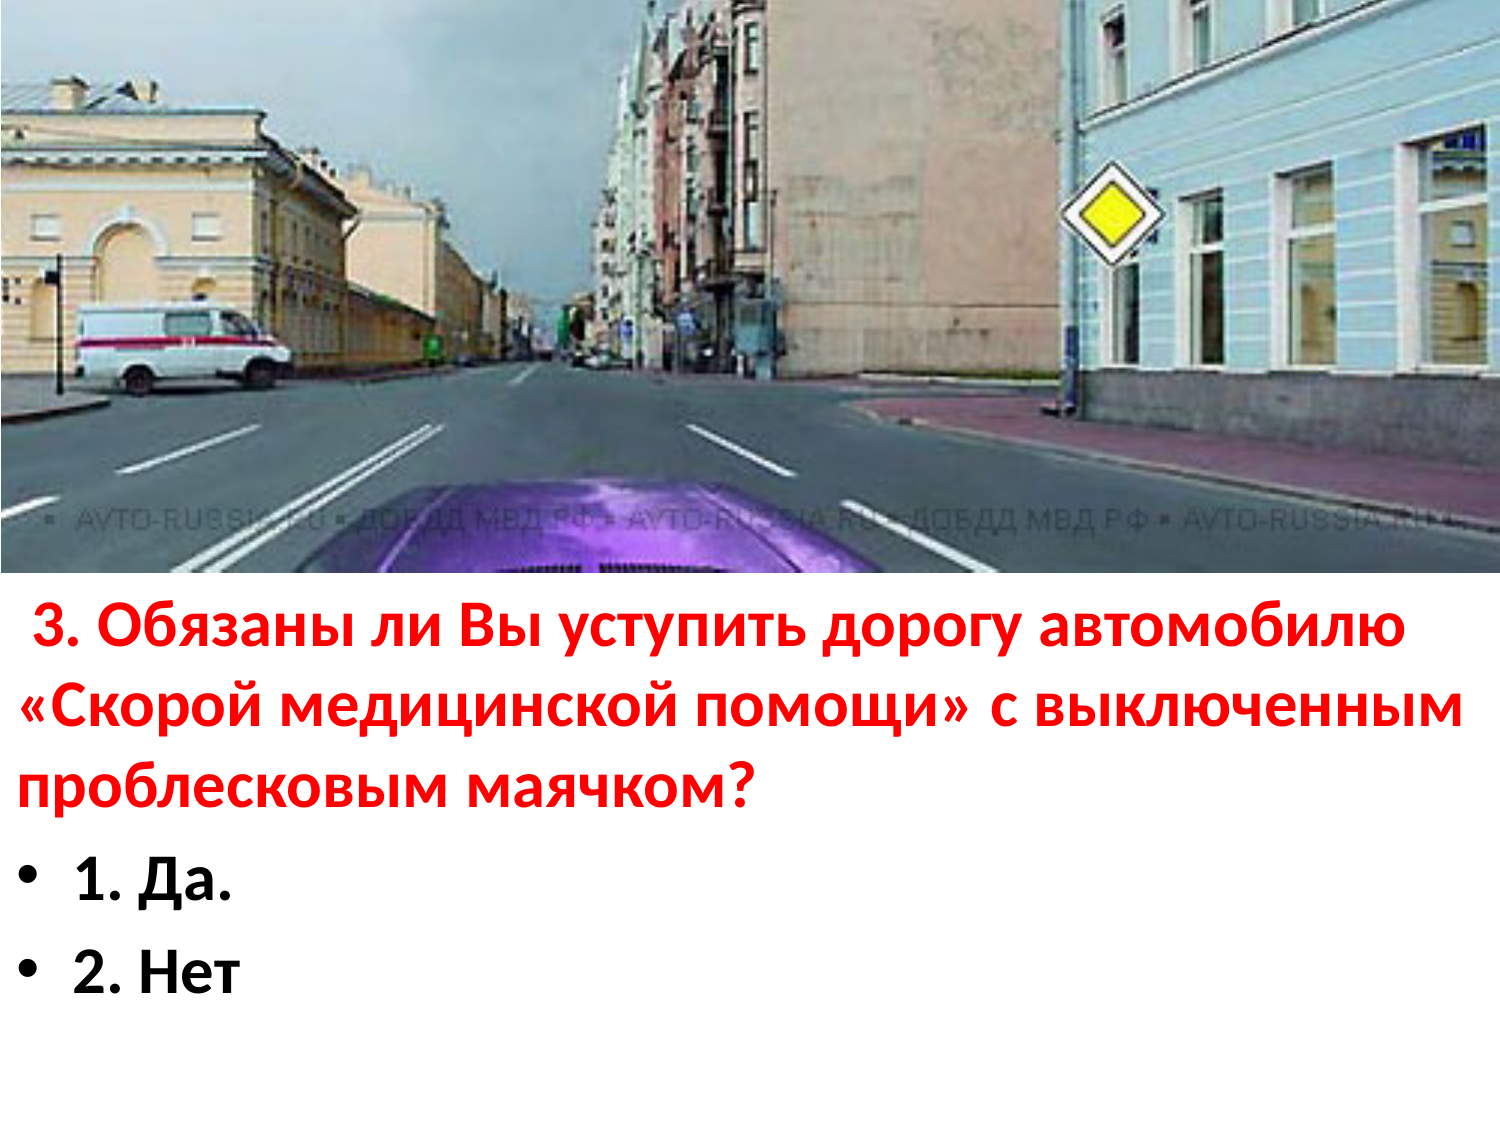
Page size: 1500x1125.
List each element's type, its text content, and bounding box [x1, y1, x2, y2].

picture [0, 0, 1500, 573]
list 3. Обязаны ли Вы уступить дорогу автомобилю «Скорой медицинской помощи» с выключенным проблесковым маячком? 1. Да. 2. Нет [1, 581, 1500, 1125]
